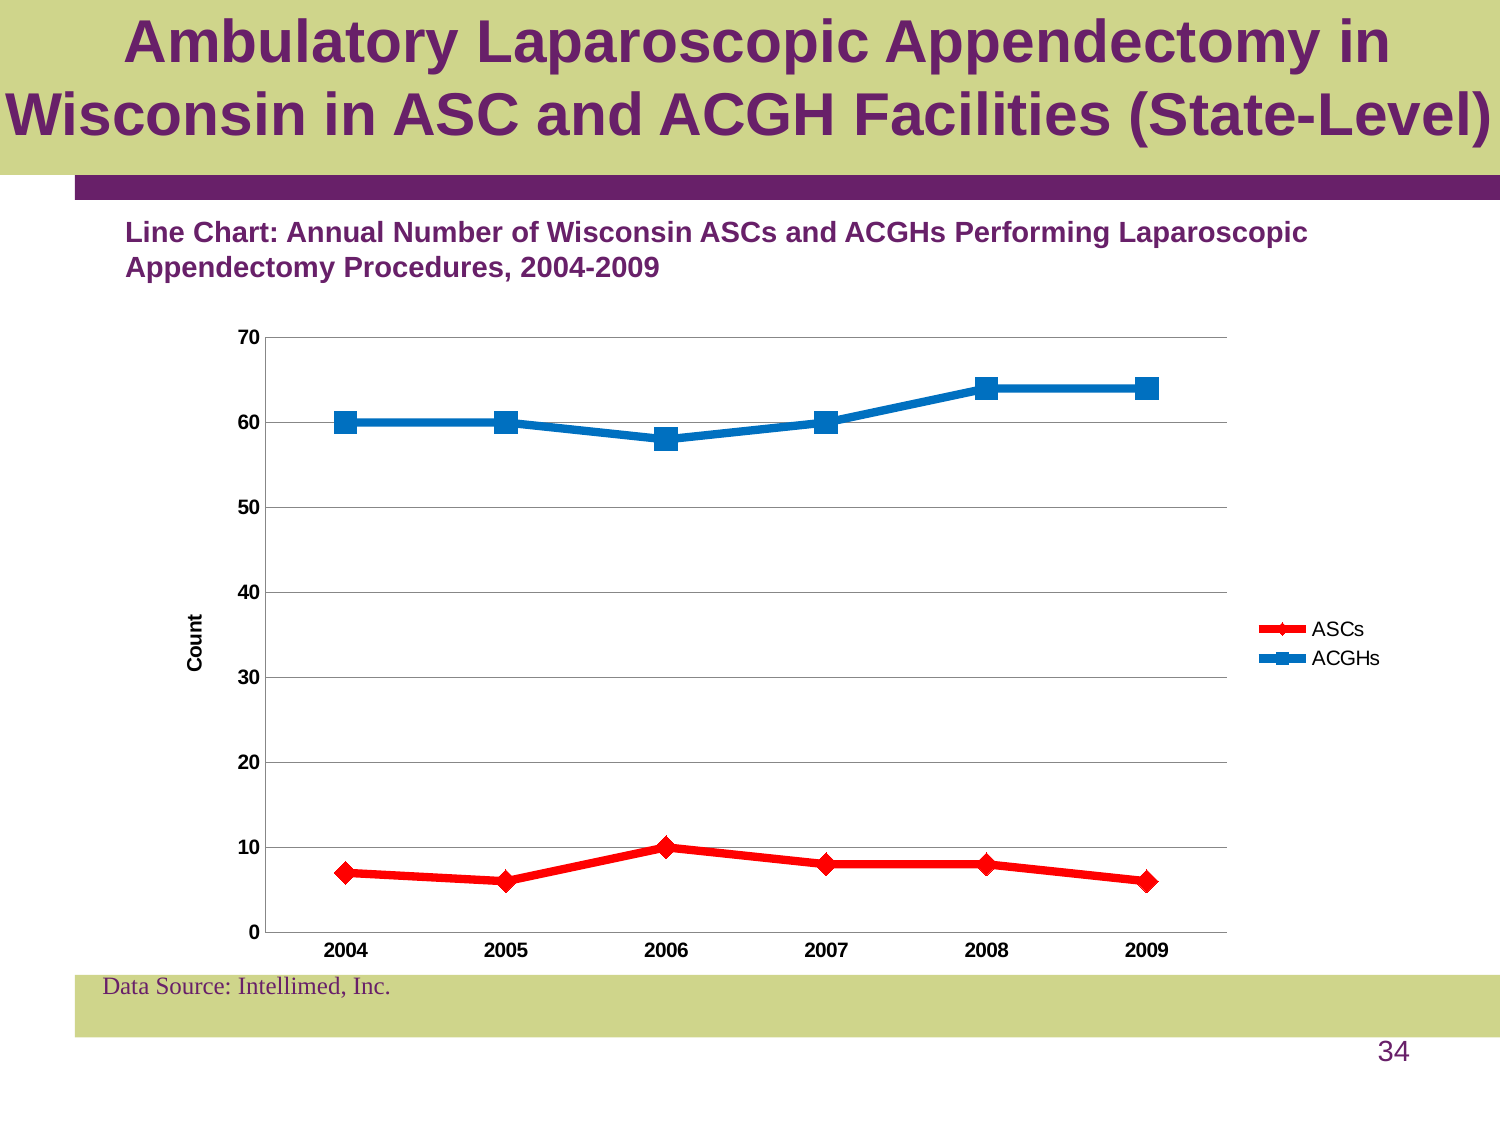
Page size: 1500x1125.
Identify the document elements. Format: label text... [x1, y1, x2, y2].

chart [149, 312, 1401, 976]
text_box Line Chart: Annual Number of Wisconsin ASCs and ACGHs Performing Laparoscopic Appendectomy Procedures, 2004-2009 [124, 212, 1413, 318]
text_box Data Source: Intellimed, Inc. [87, 962, 463, 1038]
title Ambulatory Laparoscopic Appendectomy in Wisconsin in ASC and ACGH Facilities (State-Level) [0, 0, 1500, 151]
text_box 34 [1074, 1024, 1425, 1103]
